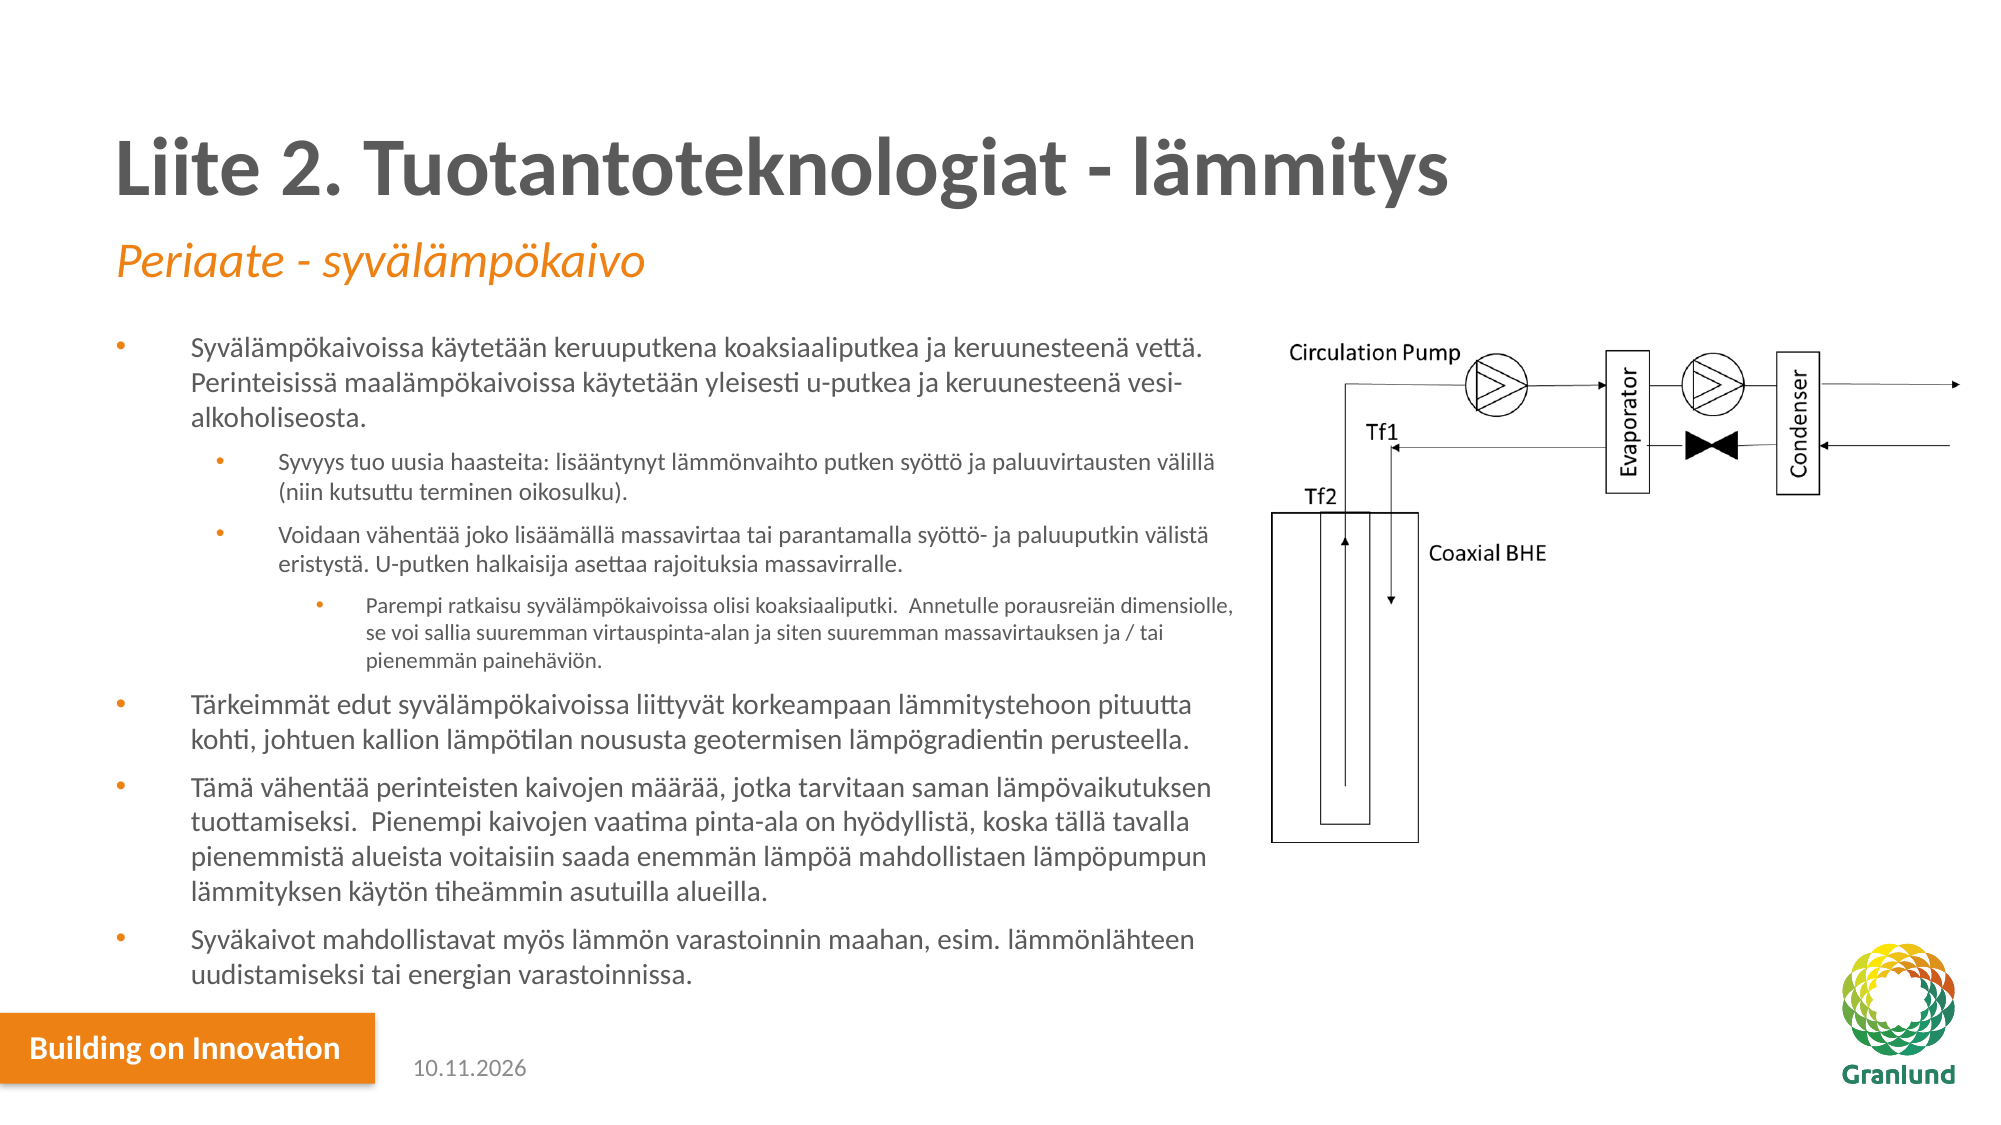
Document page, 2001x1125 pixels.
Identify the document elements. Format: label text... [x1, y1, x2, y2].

picture [1271, 328, 1968, 843]
list Periaate - syvälämpökaivo [115, 227, 1893, 313]
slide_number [397, 1043, 848, 1091]
title Liite 2. Tuotantoteknologiat - lämmitys [115, 88, 1893, 212]
list Syvälämpökaivoissa käytetään keruuputkena koaksiaaliputkea ja keruunesteenä vettä. Perinteisissä maalämpökaivoissa käytetään yleisesti u-putkea ja keruunesteenä vesi-alkoholiseosta. Syvyys tuo uusia haasteita: lisääntynyt lämmönvaihto putken syöttö ja paluuvirtausten välillä (niin kutsuttu terminen oikosulku). Voidaan vähentää joko lisäämällä massavirtaa tai parantamalla syöttö- ja paluuputkin välistä eristystä. U-putken halkaisija asettaa rajoituksia massavirralle. Parempi ratkaisu syvälämpökaivoissa olisi koaksiaaliputki. Annetulle porausreiän dimensiolle, se voi sallia suuremman virtauspinta-alan ja siten suuremman massavirtauksen ja / tai pienemmän painehäviön. Tärkeimmät edut syvälämpökaivoissa liittyvät korkeampaan lämmitystehoon pituutta kohti, johtuen kallion lämpötilan noususta geotermisen lämpögradientin perusteella. Tämä vähentää perinteisten kaivojen määrää, jotka tarvitaan saman lämpövaikutuksen tuottamiseksi. Pienempi kaivojen vaatima pinta-ala on hyödyllistä, koska tällä tavalla pienemmistä alueista voitaisiin saada enemmän lämpöä mahdollistaen lämpöpumpun lämmityksen käytön tiheämmin asutuilla alueilla. Syväkaivot mahdollistavat myös lämmön varastoinnin maahan, esim. lämmönlähteen uudistamiseksi tai energian varastoinnissa. [115, 328, 1237, 998]
